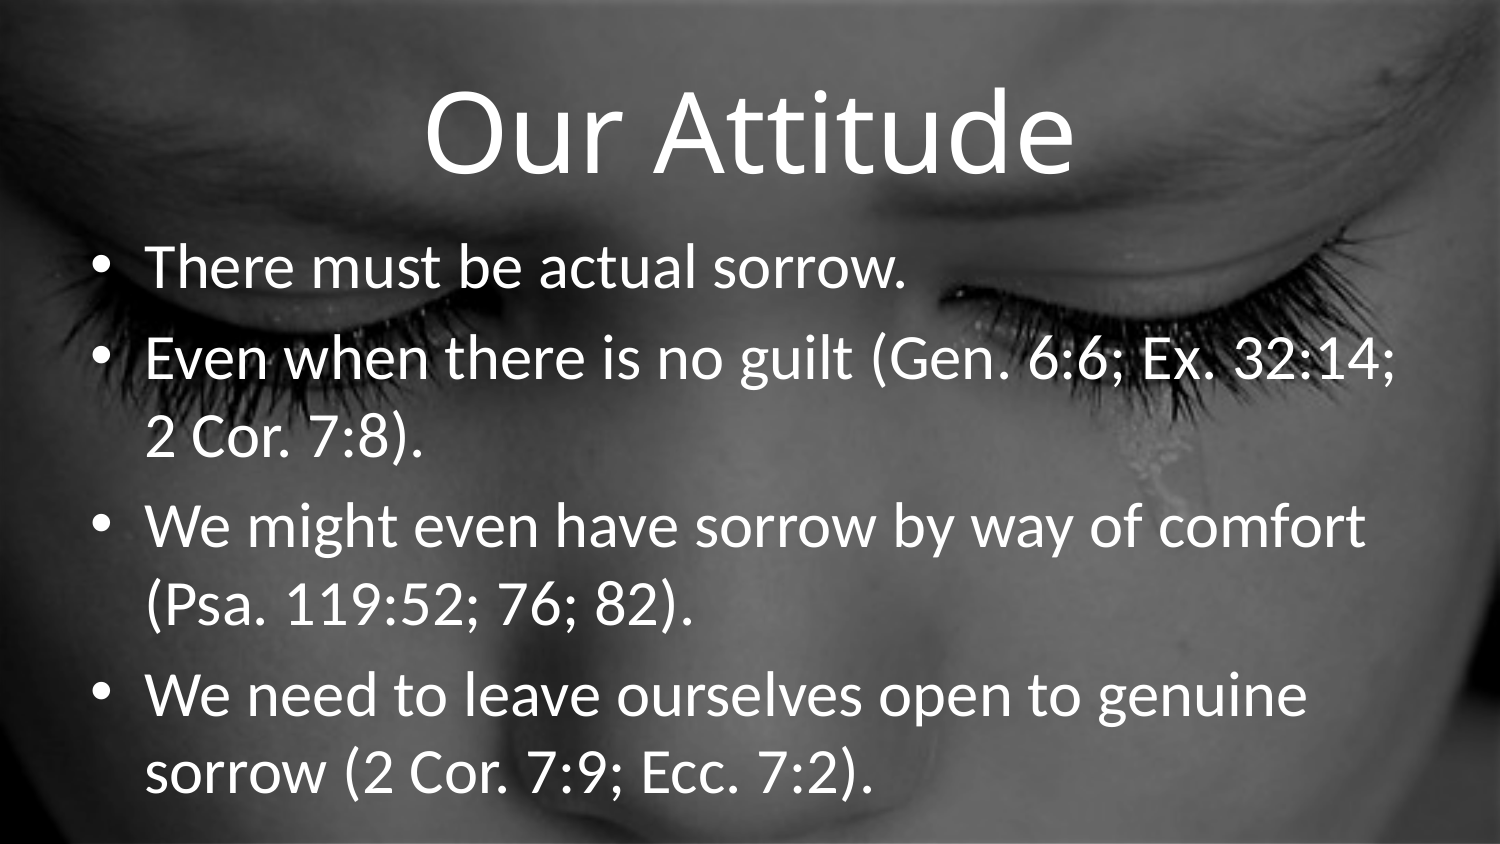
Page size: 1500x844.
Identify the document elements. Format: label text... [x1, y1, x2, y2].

list There must be actual sorrow. Even when there is no guilt (Gen. 6:6; Ex. 32:14; 2 Cor. 7:8). We might even have sorrow by way of comfort (Psa. 119:52; 76; 82). We need to leave ourselves open to genuine sorrow (2 Cor. 7:9; Ecc. 7:2). [75, 216, 1425, 819]
picture [0, 0, 1500, 844]
title Our Attitude [75, 58, 1425, 200]
